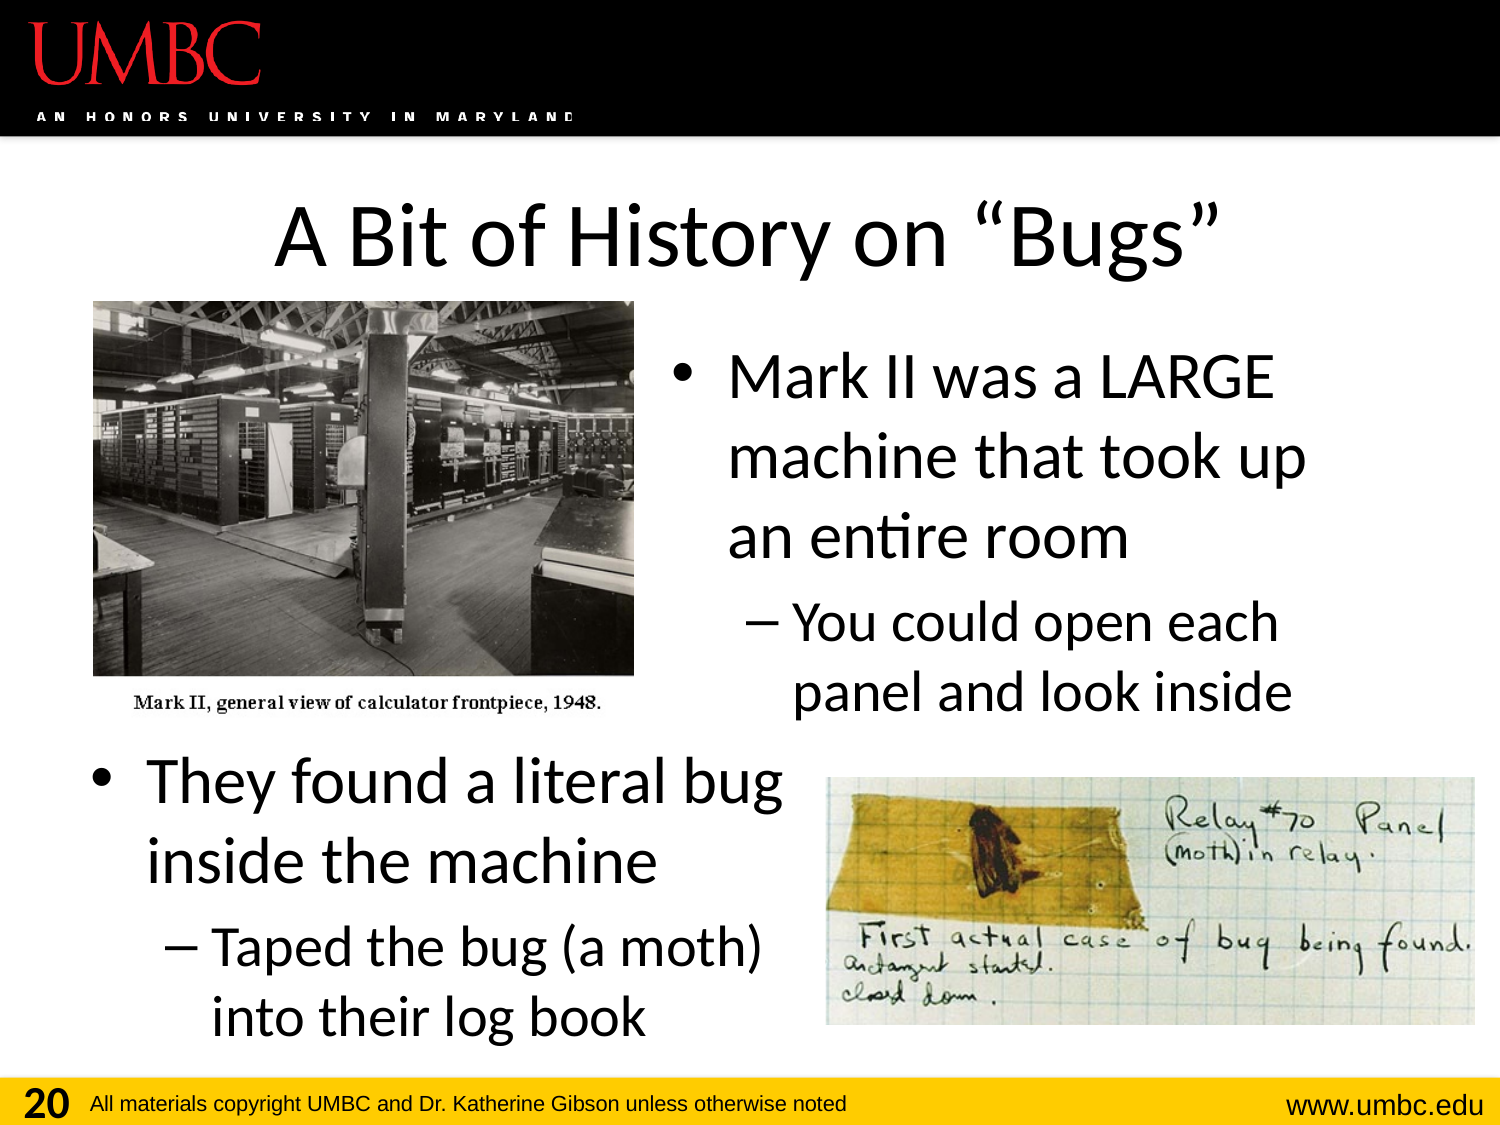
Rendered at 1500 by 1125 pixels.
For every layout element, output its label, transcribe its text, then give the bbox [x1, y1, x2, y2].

list Mark II was a LARGE machine that took up an entire room You could open each panel and look inside They found a literal bug inside the machine Taped the bug (a moth) into their log book [75, 324, 1425, 1066]
picture [92, 301, 634, 732]
picture [825, 776, 1476, 1025]
slide_number 20 [0, 1065, 94, 1125]
title A Bit of History on “Bugs” [75, 136, 1425, 324]
